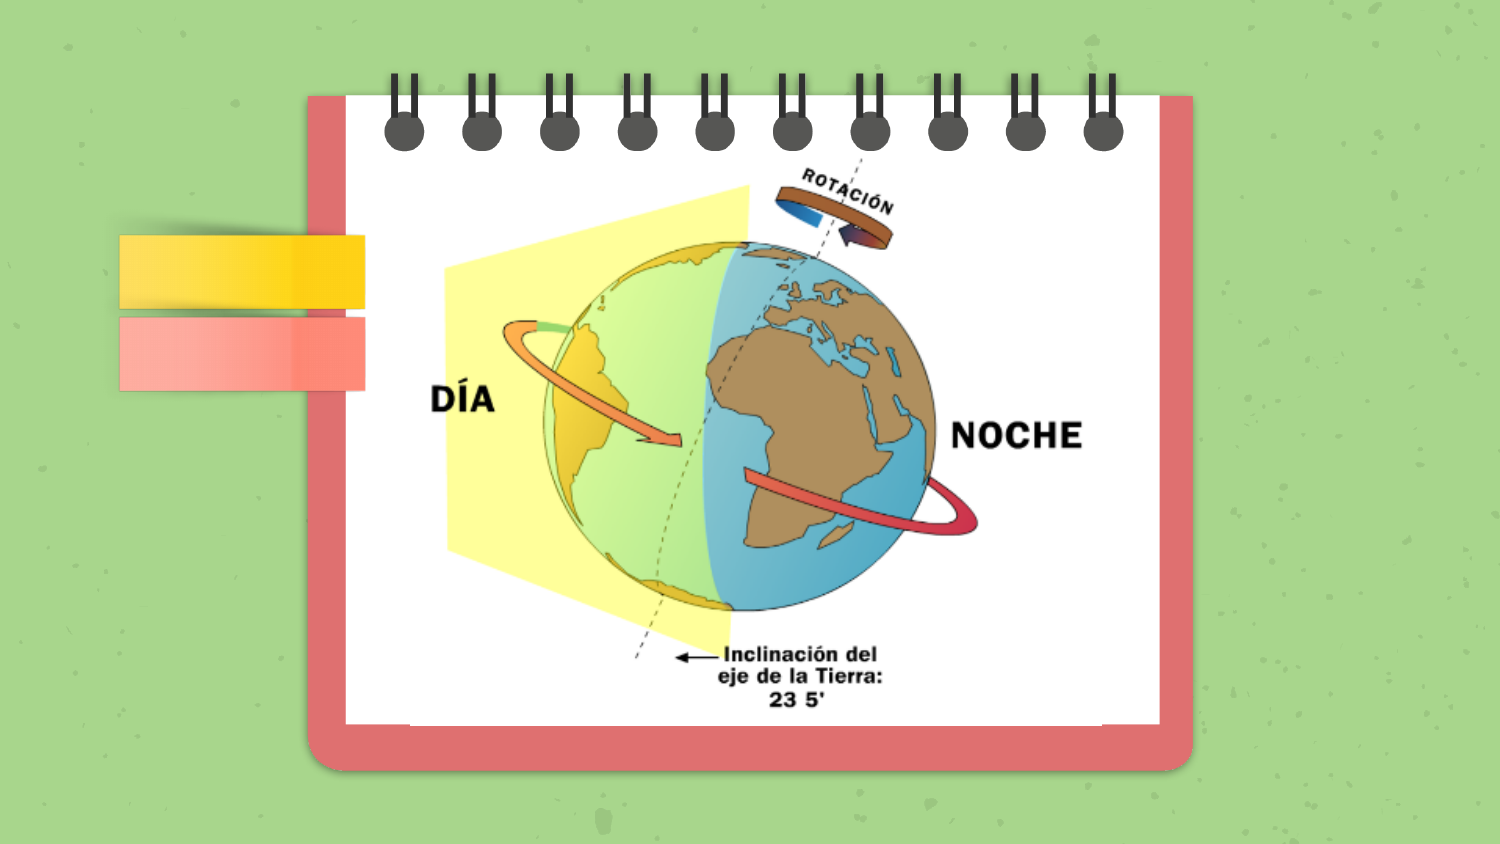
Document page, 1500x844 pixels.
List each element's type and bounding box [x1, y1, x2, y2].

picture [76, 73, 1193, 771]
